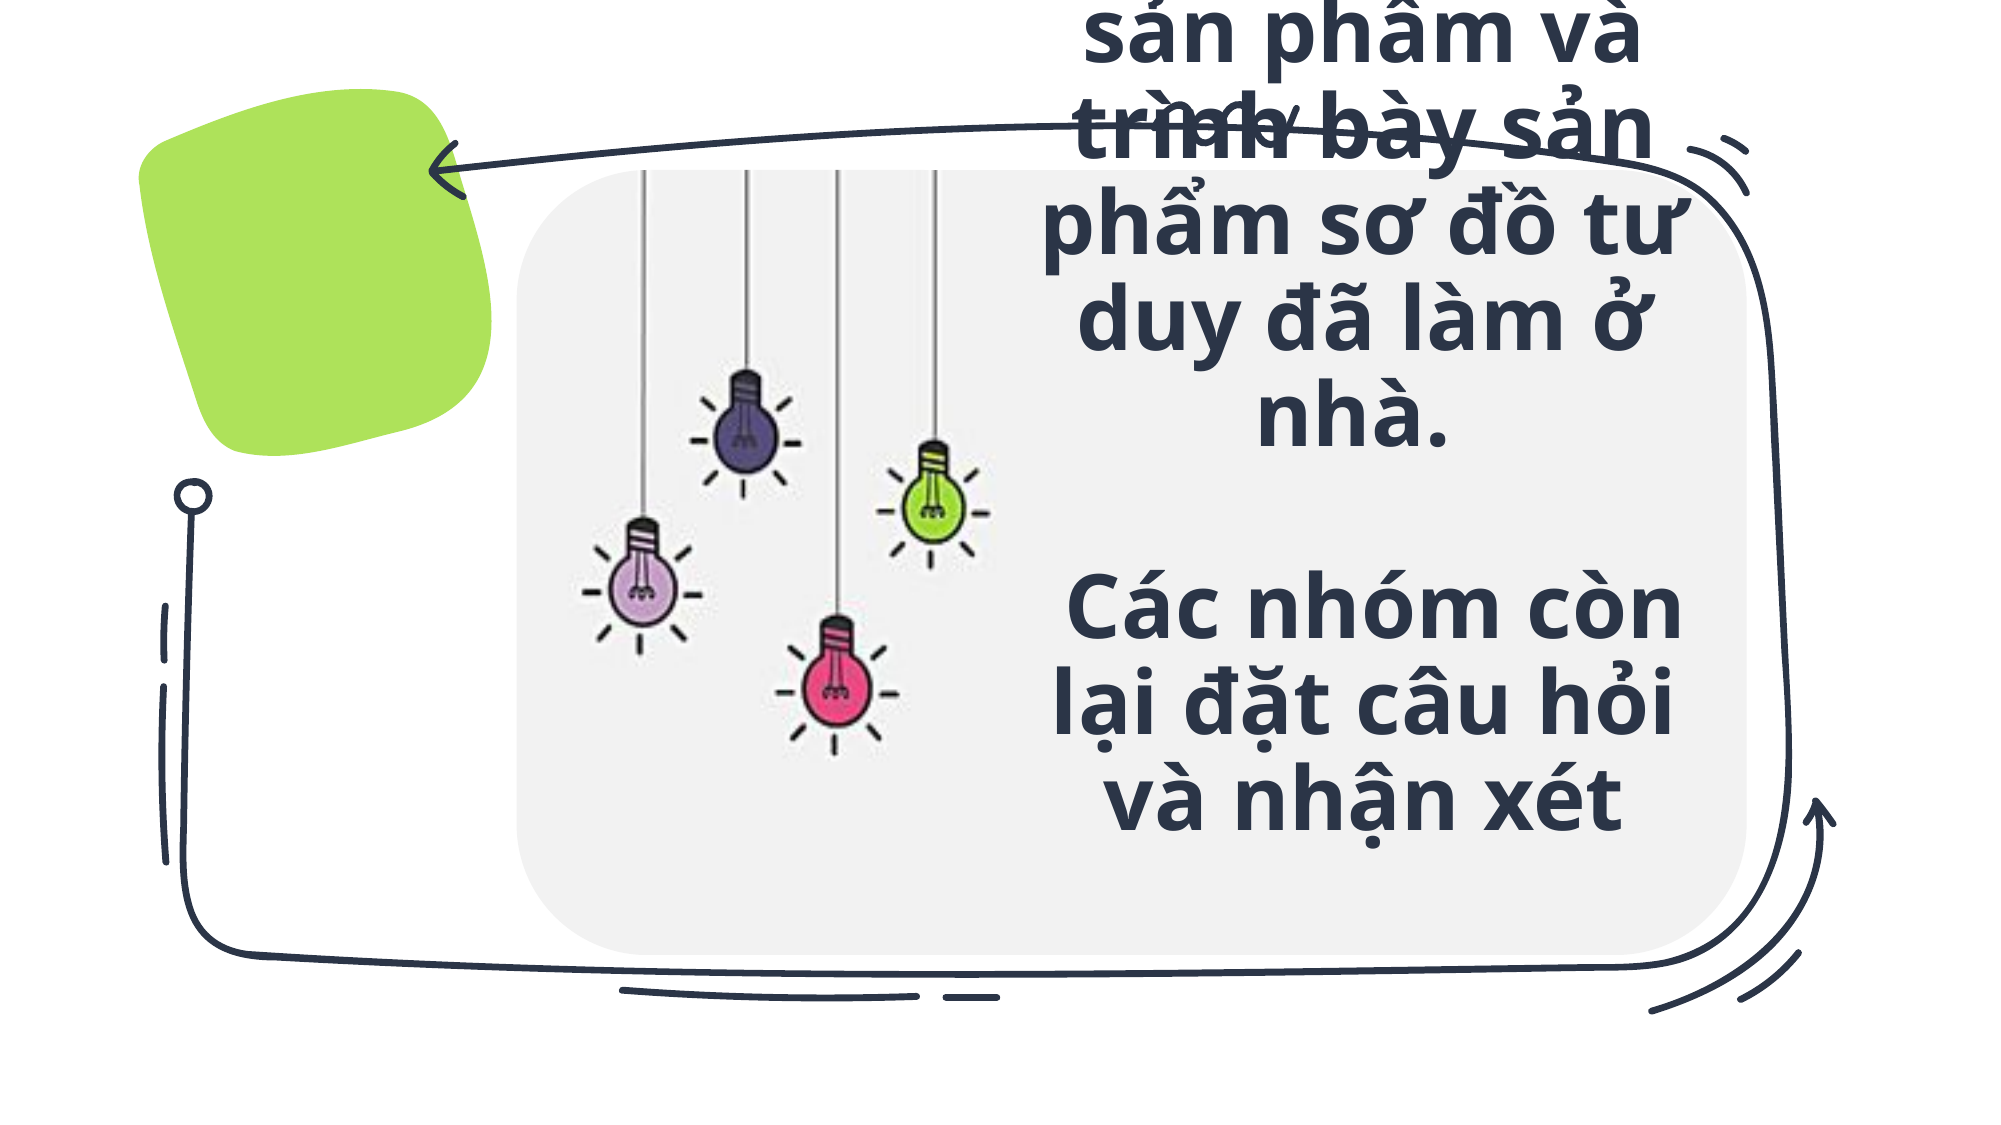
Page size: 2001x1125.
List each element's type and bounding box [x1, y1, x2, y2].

picture [516, 169, 1747, 956]
text_box [145, 107, 472, 433]
